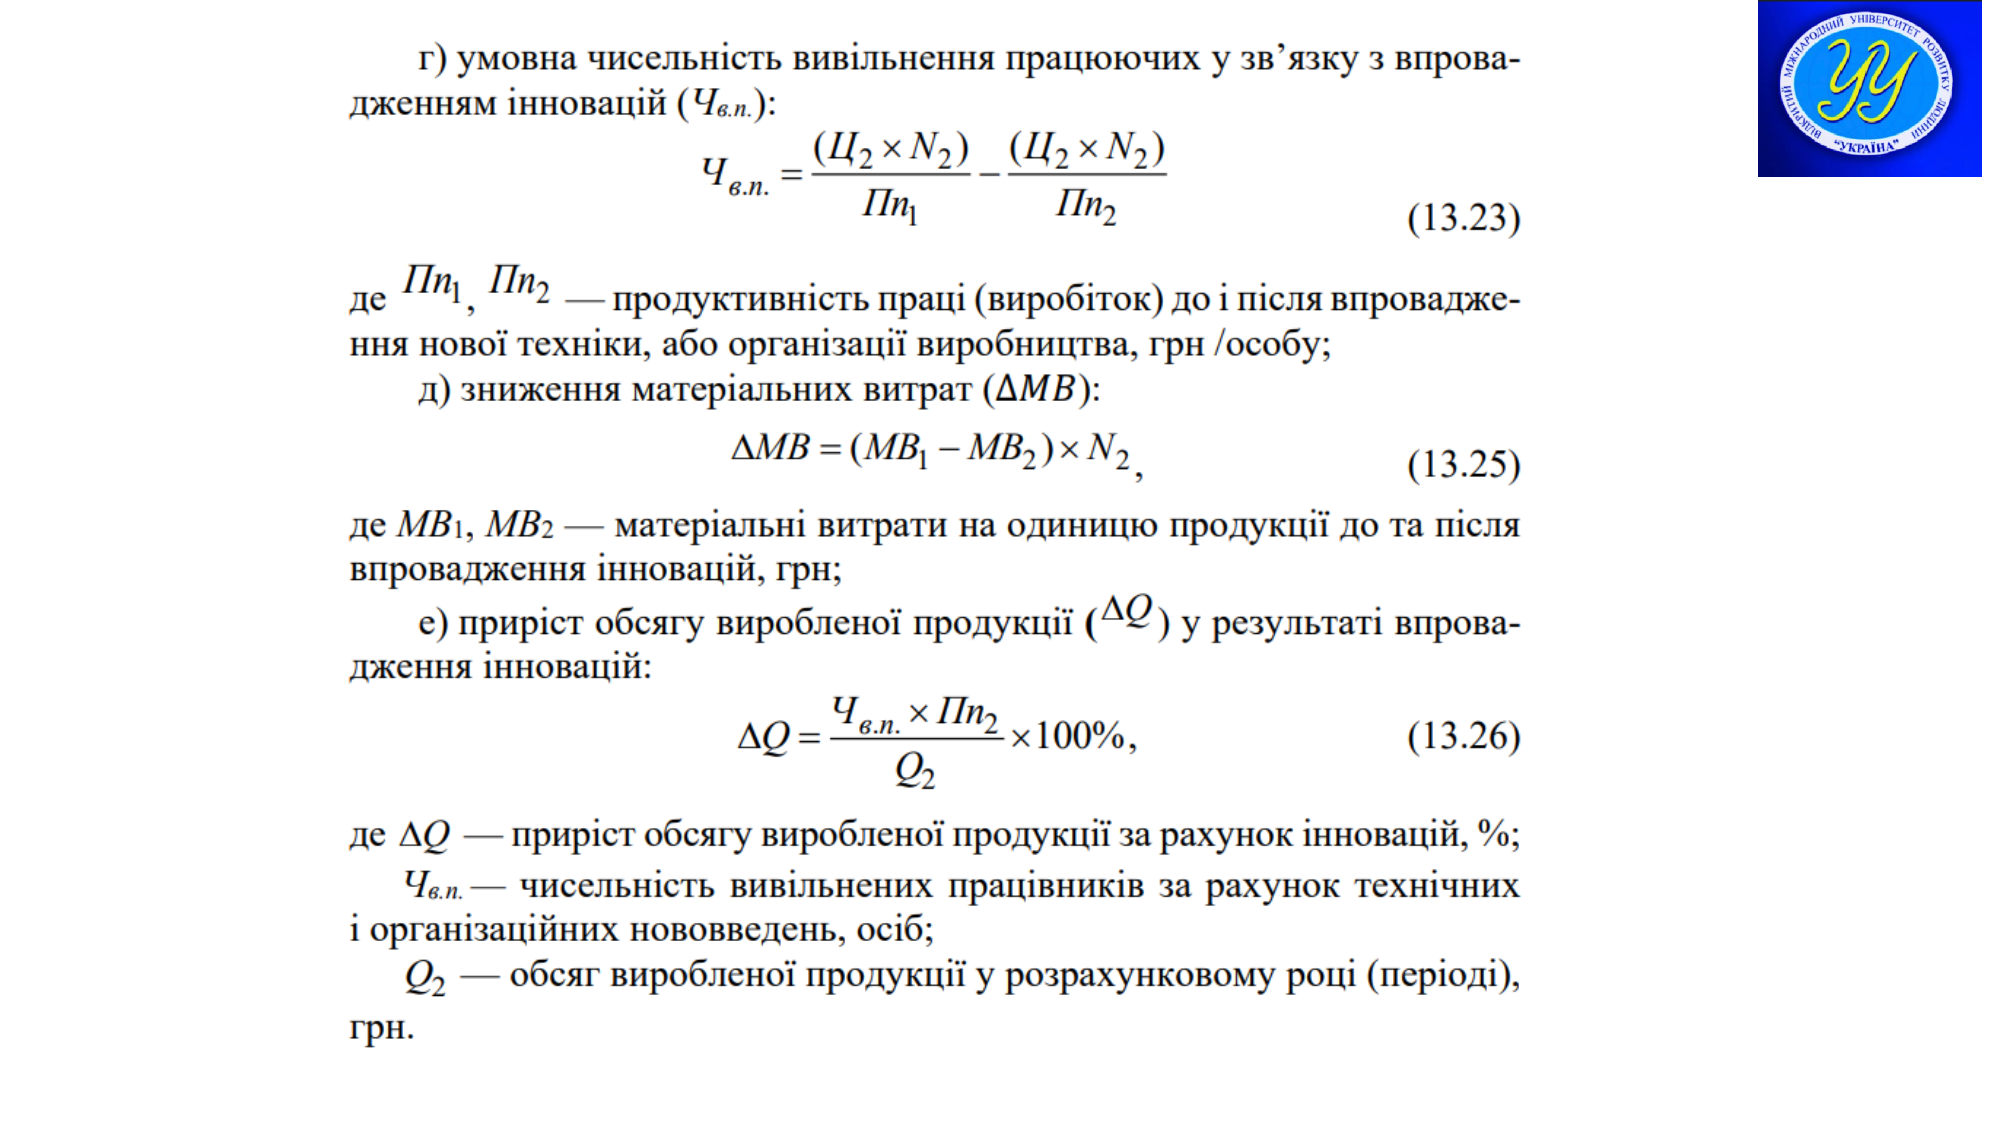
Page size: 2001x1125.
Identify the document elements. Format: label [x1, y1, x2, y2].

picture [295, 39, 1554, 1049]
picture [1758, 0, 1982, 177]
